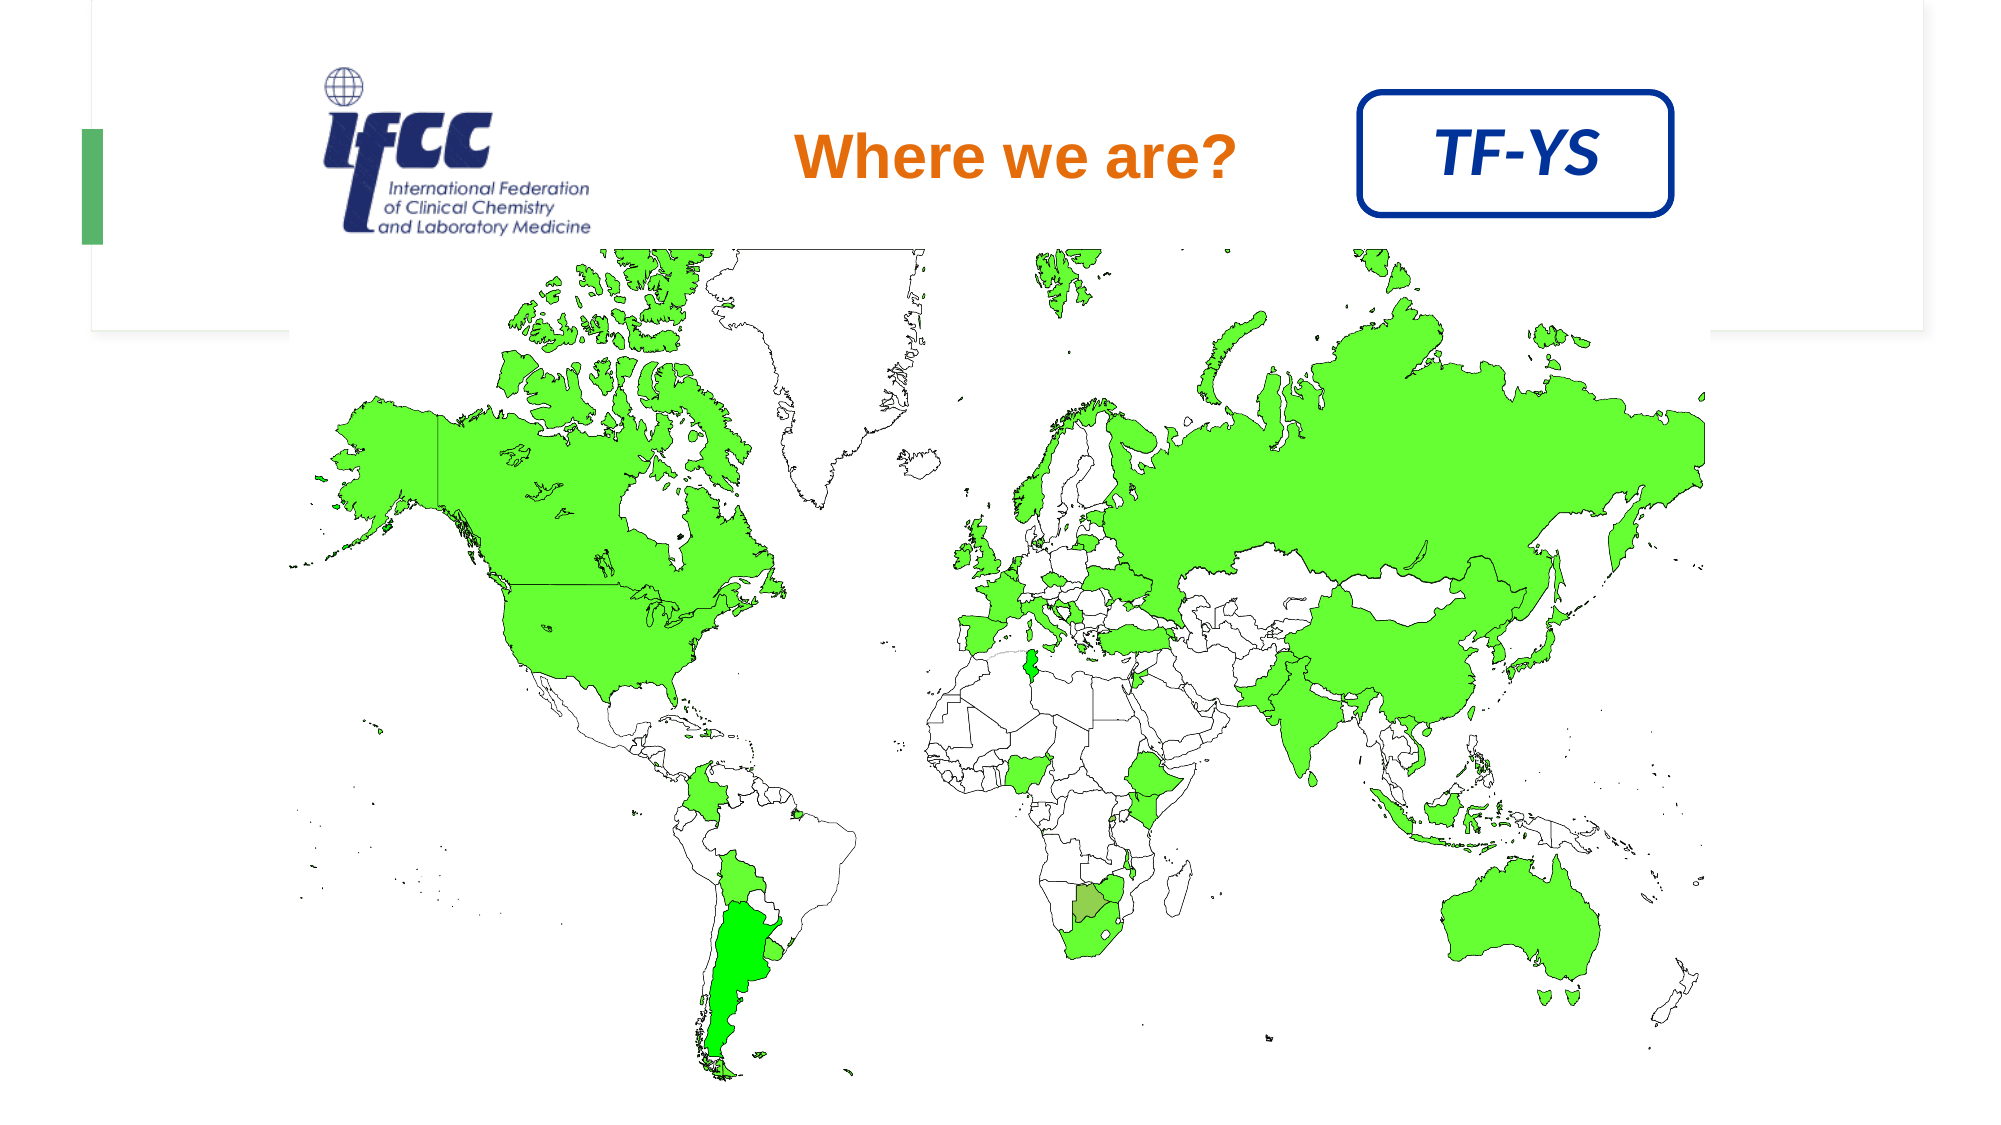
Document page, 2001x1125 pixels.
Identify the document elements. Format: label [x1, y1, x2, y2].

list [289, 35, 1711, 1102]
